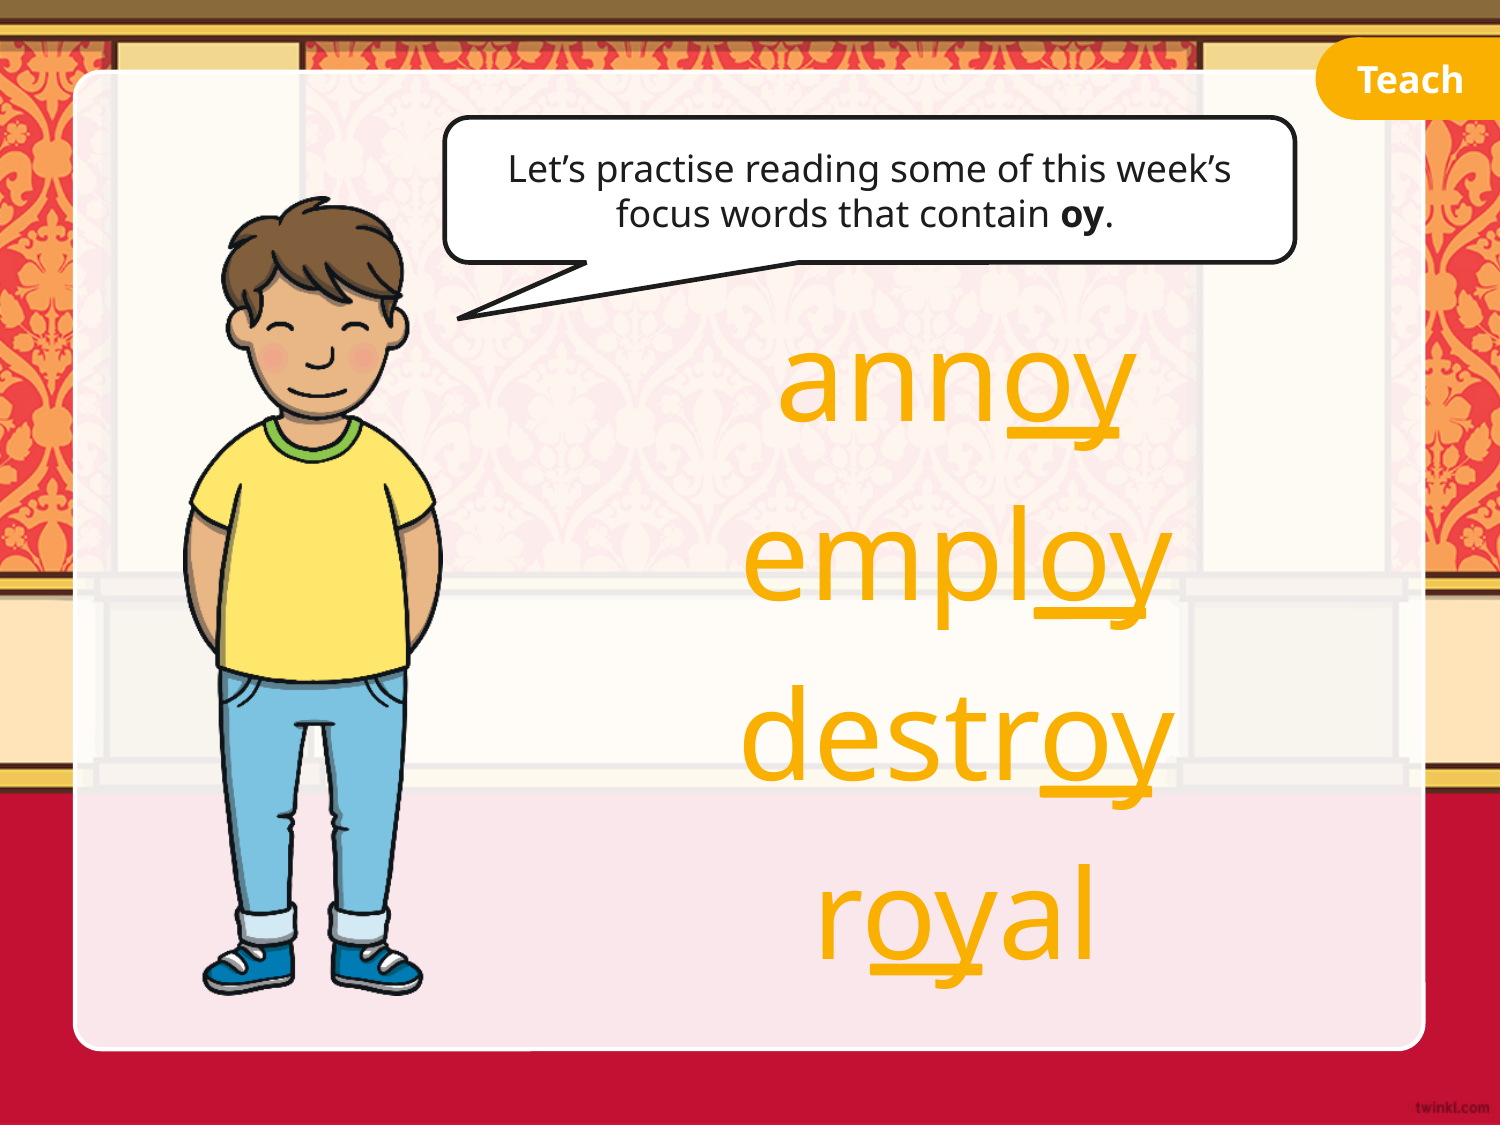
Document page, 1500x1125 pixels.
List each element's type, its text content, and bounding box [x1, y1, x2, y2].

text_box royal [760, 827, 1153, 992]
text_box [1038, 784, 1154, 799]
text_box [1032, 606, 1148, 621]
picture [0, 0, 1500, 1125]
text_box employ [692, 468, 1220, 633]
picture [183, 196, 443, 996]
text_box [868, 962, 984, 977]
text_box Let’s practise reading some of this week’s focus words that contain oy. [443, 116, 1297, 321]
text_box annoy [731, 288, 1181, 454]
text_box destroy [686, 647, 1227, 813]
text_box [1005, 425, 1121, 440]
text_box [1315, 37, 1500, 120]
